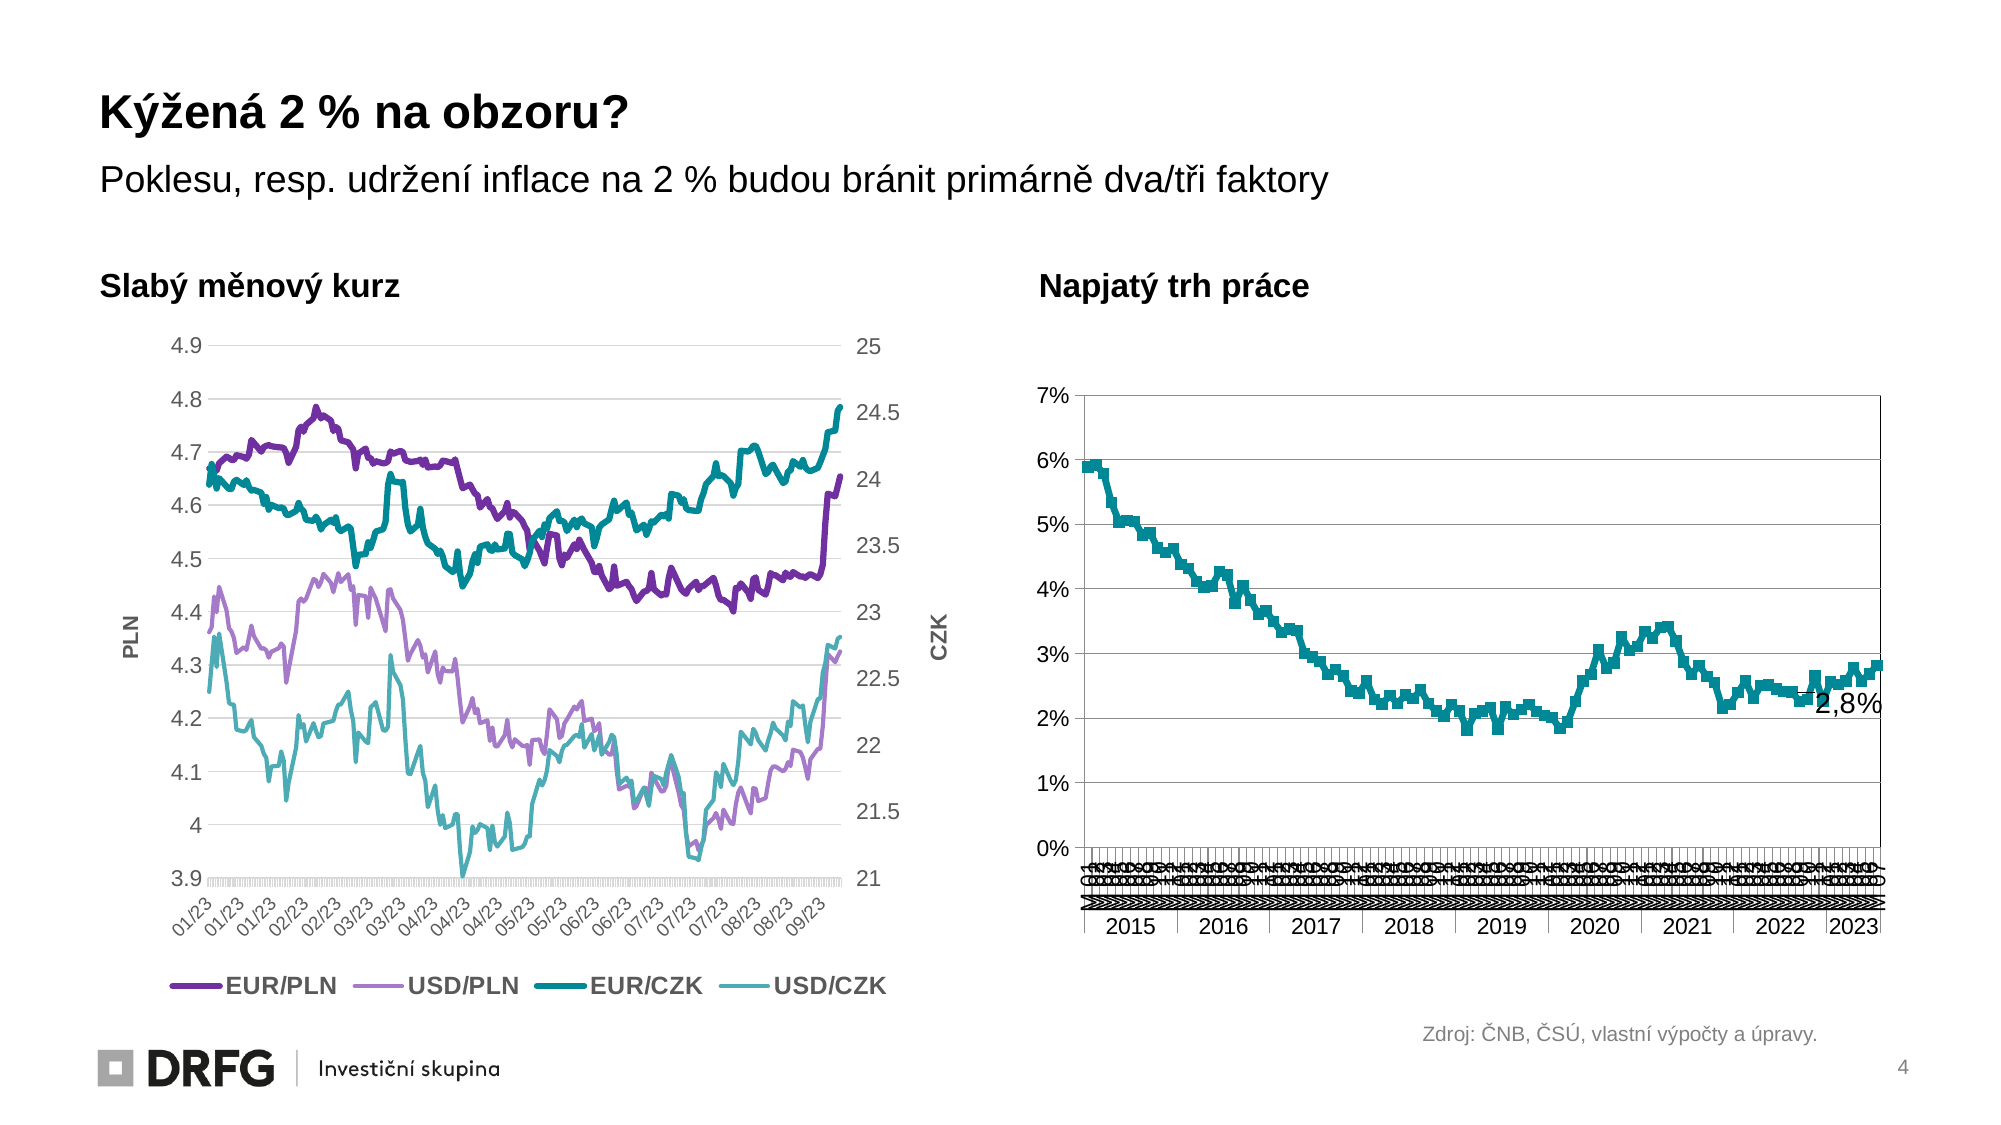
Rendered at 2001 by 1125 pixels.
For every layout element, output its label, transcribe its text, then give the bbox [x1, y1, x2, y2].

list Napjatý trh práce [1023, 256, 1916, 317]
picture [95, 1047, 513, 1089]
chart [1023, 318, 1916, 1006]
list Slabý měnový kurz [84, 256, 977, 317]
title Kýžená 2 % na obzoru? [84, 69, 1916, 146]
chart [84, 318, 976, 1006]
list Zdroj: ČNB, ČSÚ, vlastní výpočty a úpravy. [999, 1008, 1833, 1088]
list Poklesu, resp. udržení inflace na 2 % budou bránit primárně dva/tři faktory [84, 147, 1916, 208]
